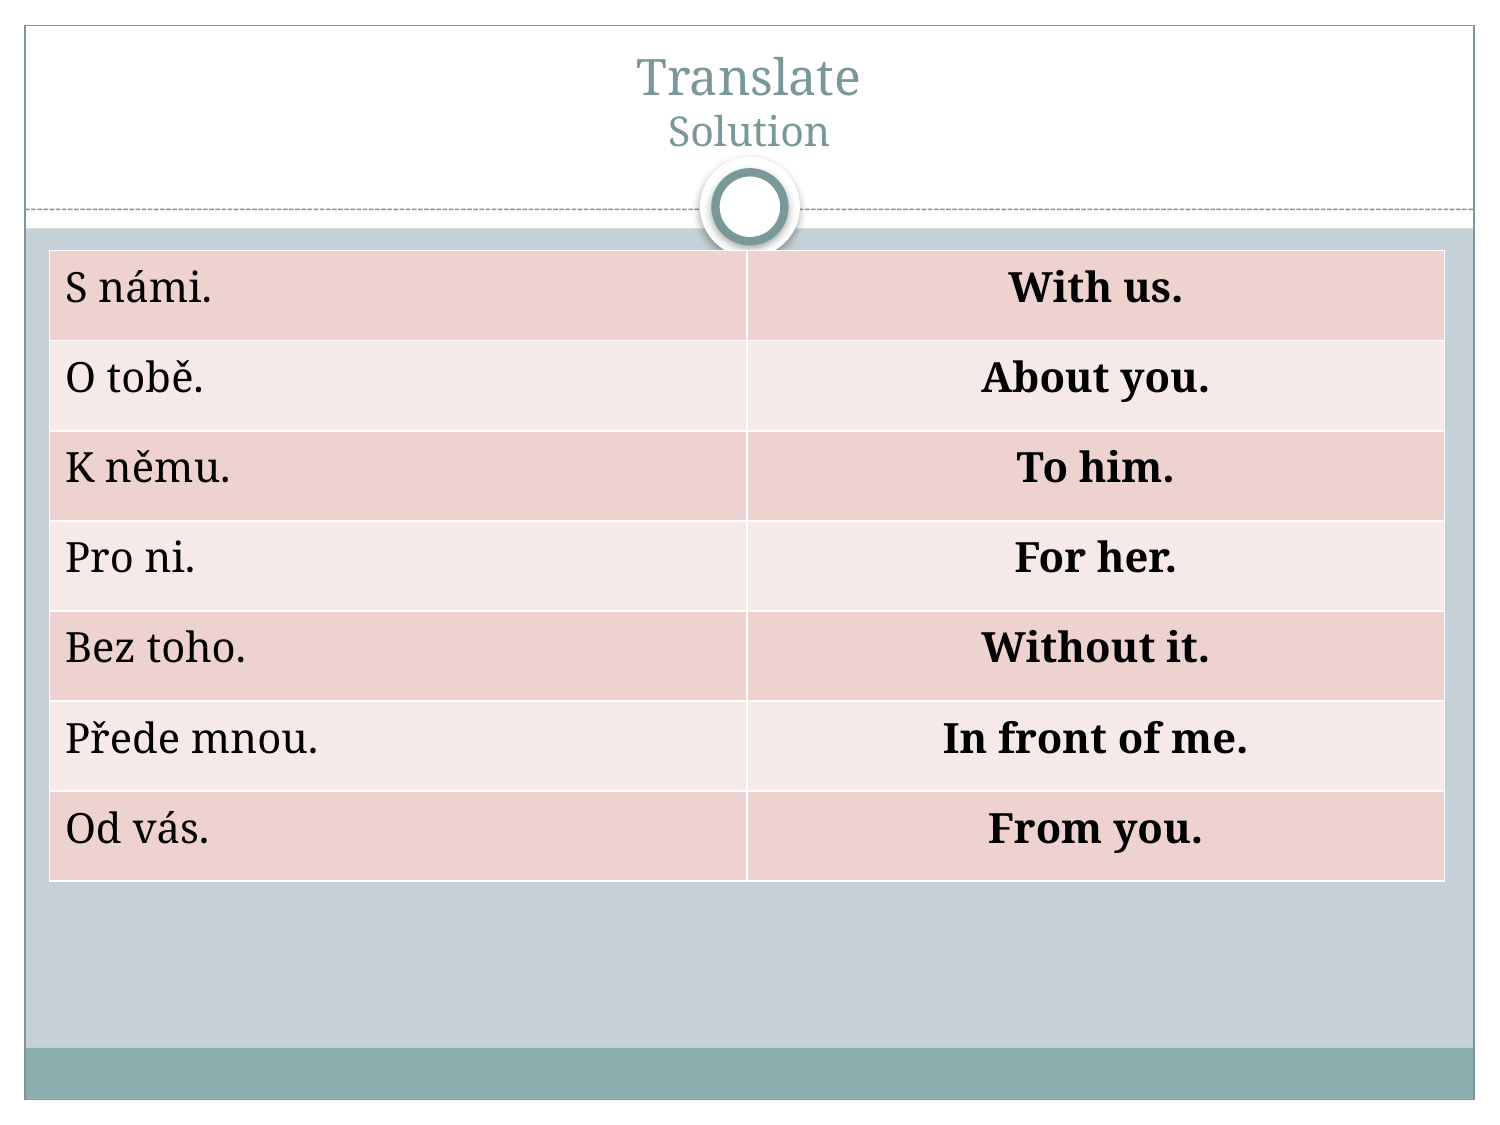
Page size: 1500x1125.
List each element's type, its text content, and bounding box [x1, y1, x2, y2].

table_cell For her. [748, 522, 1444, 610]
table_cell K němu. [50, 432, 746, 520]
table_cell Bez toho. [50, 612, 746, 700]
table_cell O tobě. [50, 341, 746, 430]
table_cell Without it. [748, 612, 1444, 700]
table_cell From you. [748, 792, 1444, 880]
table_cell Pro ni. [50, 522, 746, 610]
table_header S námi. [50, 251, 746, 340]
title Translate Solution [49, 37, 1450, 162]
table_cell Od vás. [50, 792, 746, 880]
table_cell In front of me. [748, 702, 1444, 790]
table_cell About you. [748, 341, 1444, 430]
table_header With us. [748, 251, 1444, 340]
table_cell Přede mnou. [50, 702, 746, 790]
table_cell To him. [748, 432, 1444, 520]
